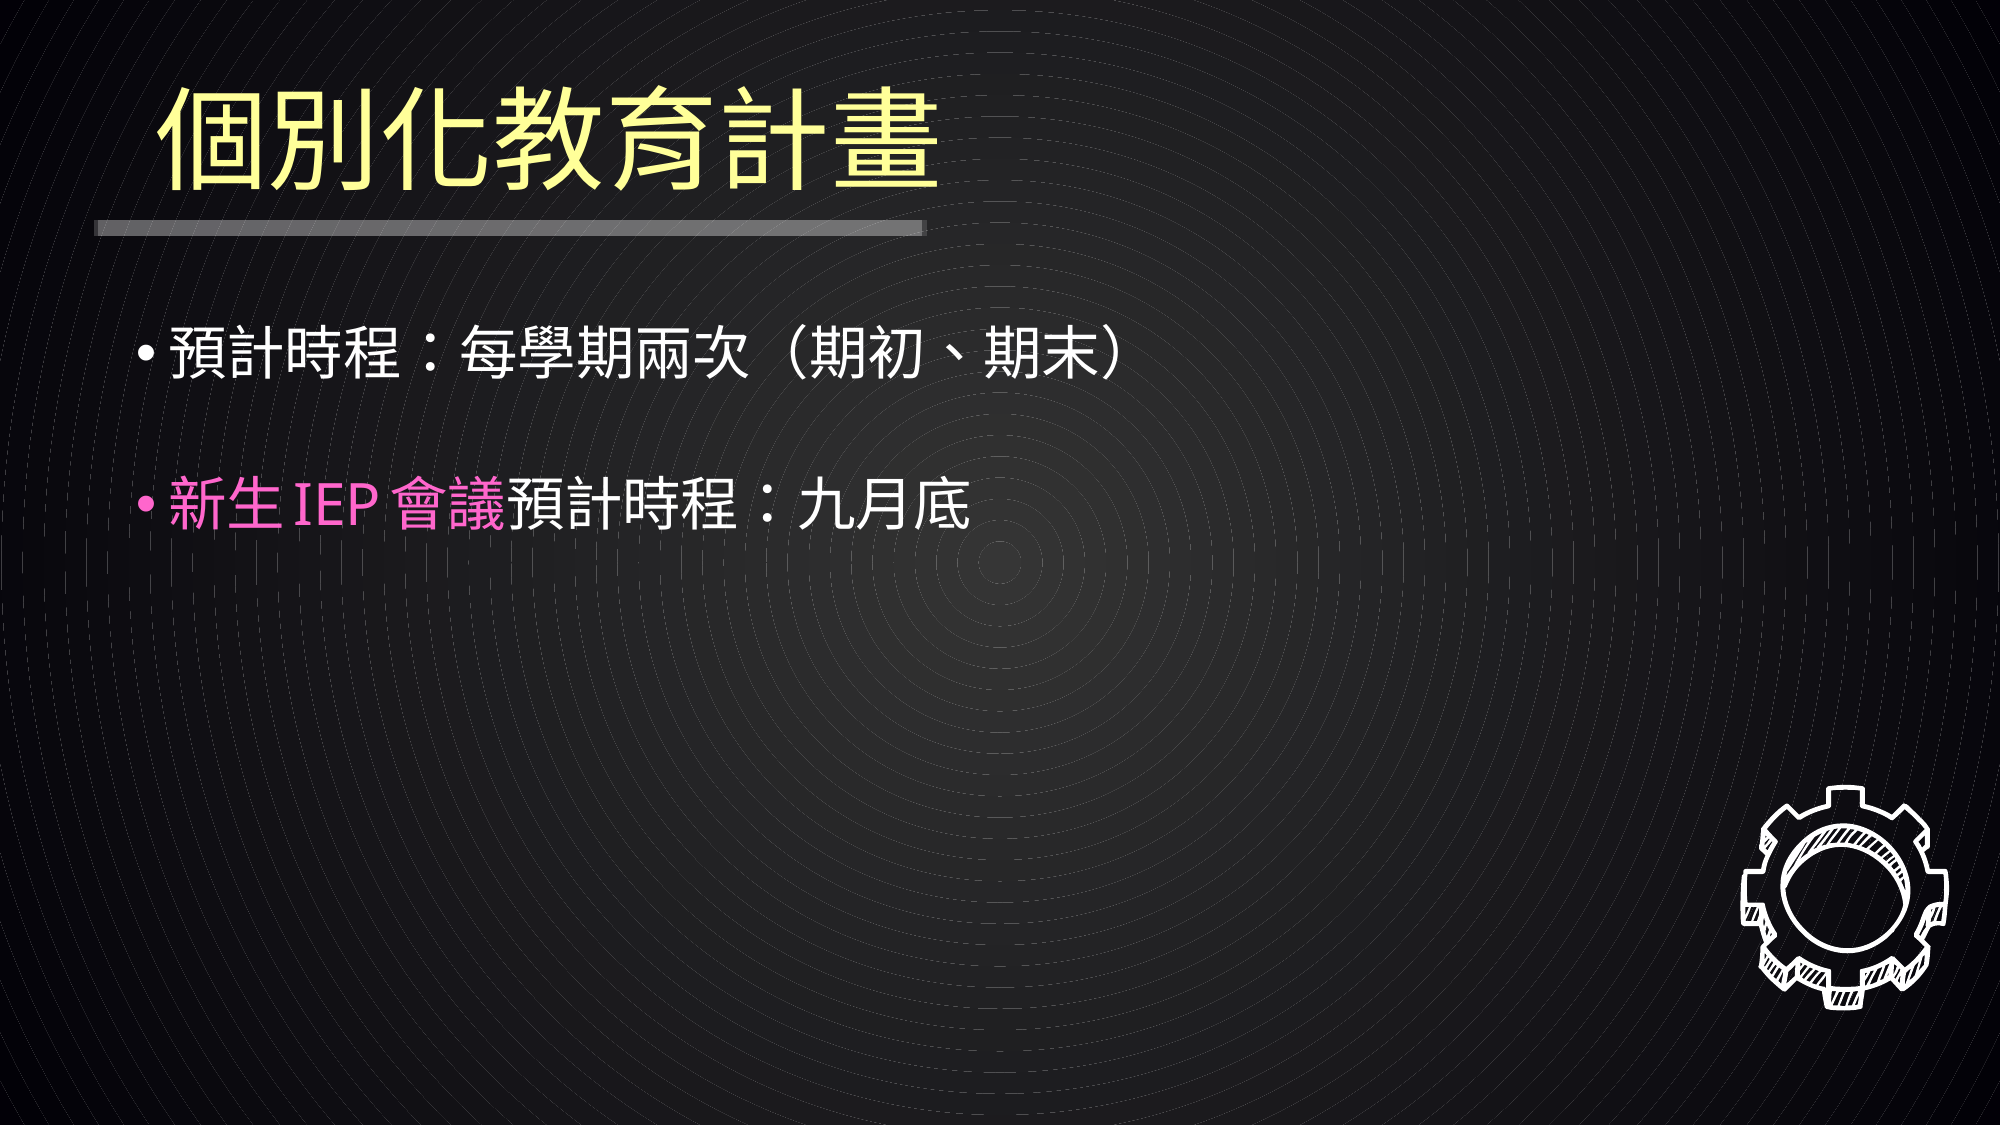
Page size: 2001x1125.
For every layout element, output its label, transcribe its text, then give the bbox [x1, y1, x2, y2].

list 預計時程：每學期兩次（期初、期末） 新生IEP會議預計時程：九月底 [120, 316, 1922, 950]
title 個別化教育計畫 [139, 36, 1865, 254]
picture [94, 220, 927, 236]
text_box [1740, 784, 1950, 1011]
